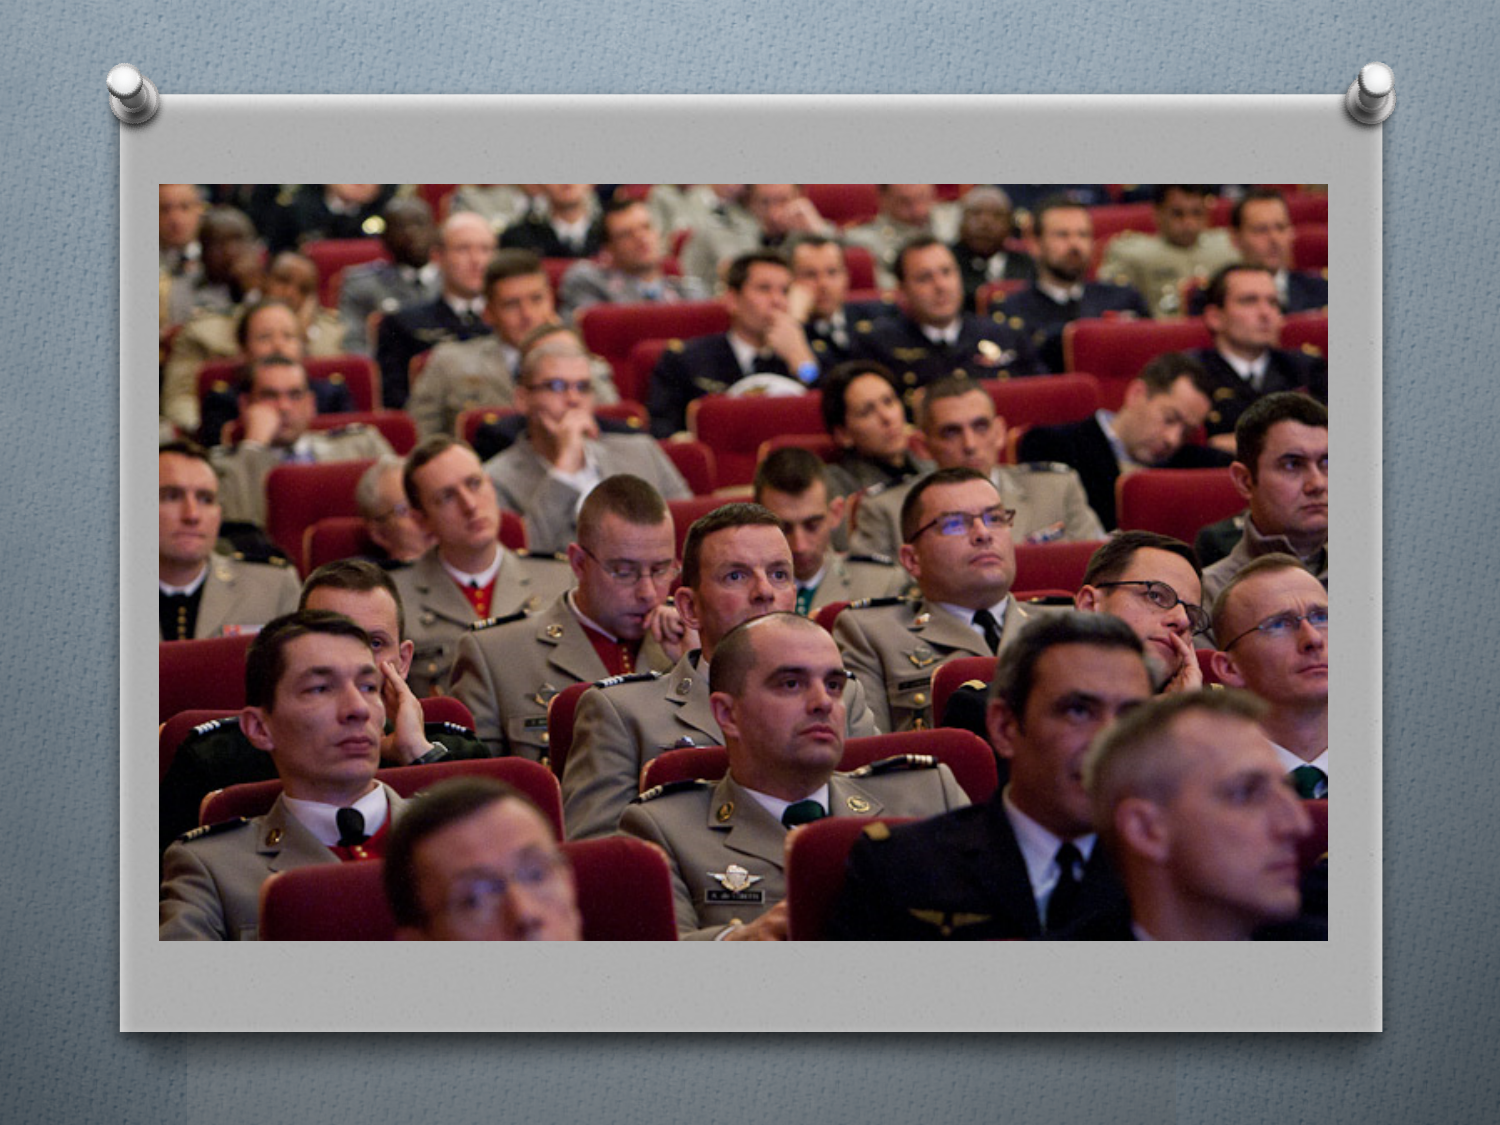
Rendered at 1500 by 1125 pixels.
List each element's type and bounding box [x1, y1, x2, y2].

picture [158, 184, 1328, 941]
picture [75, 29, 198, 153]
picture [1317, 35, 1439, 156]
